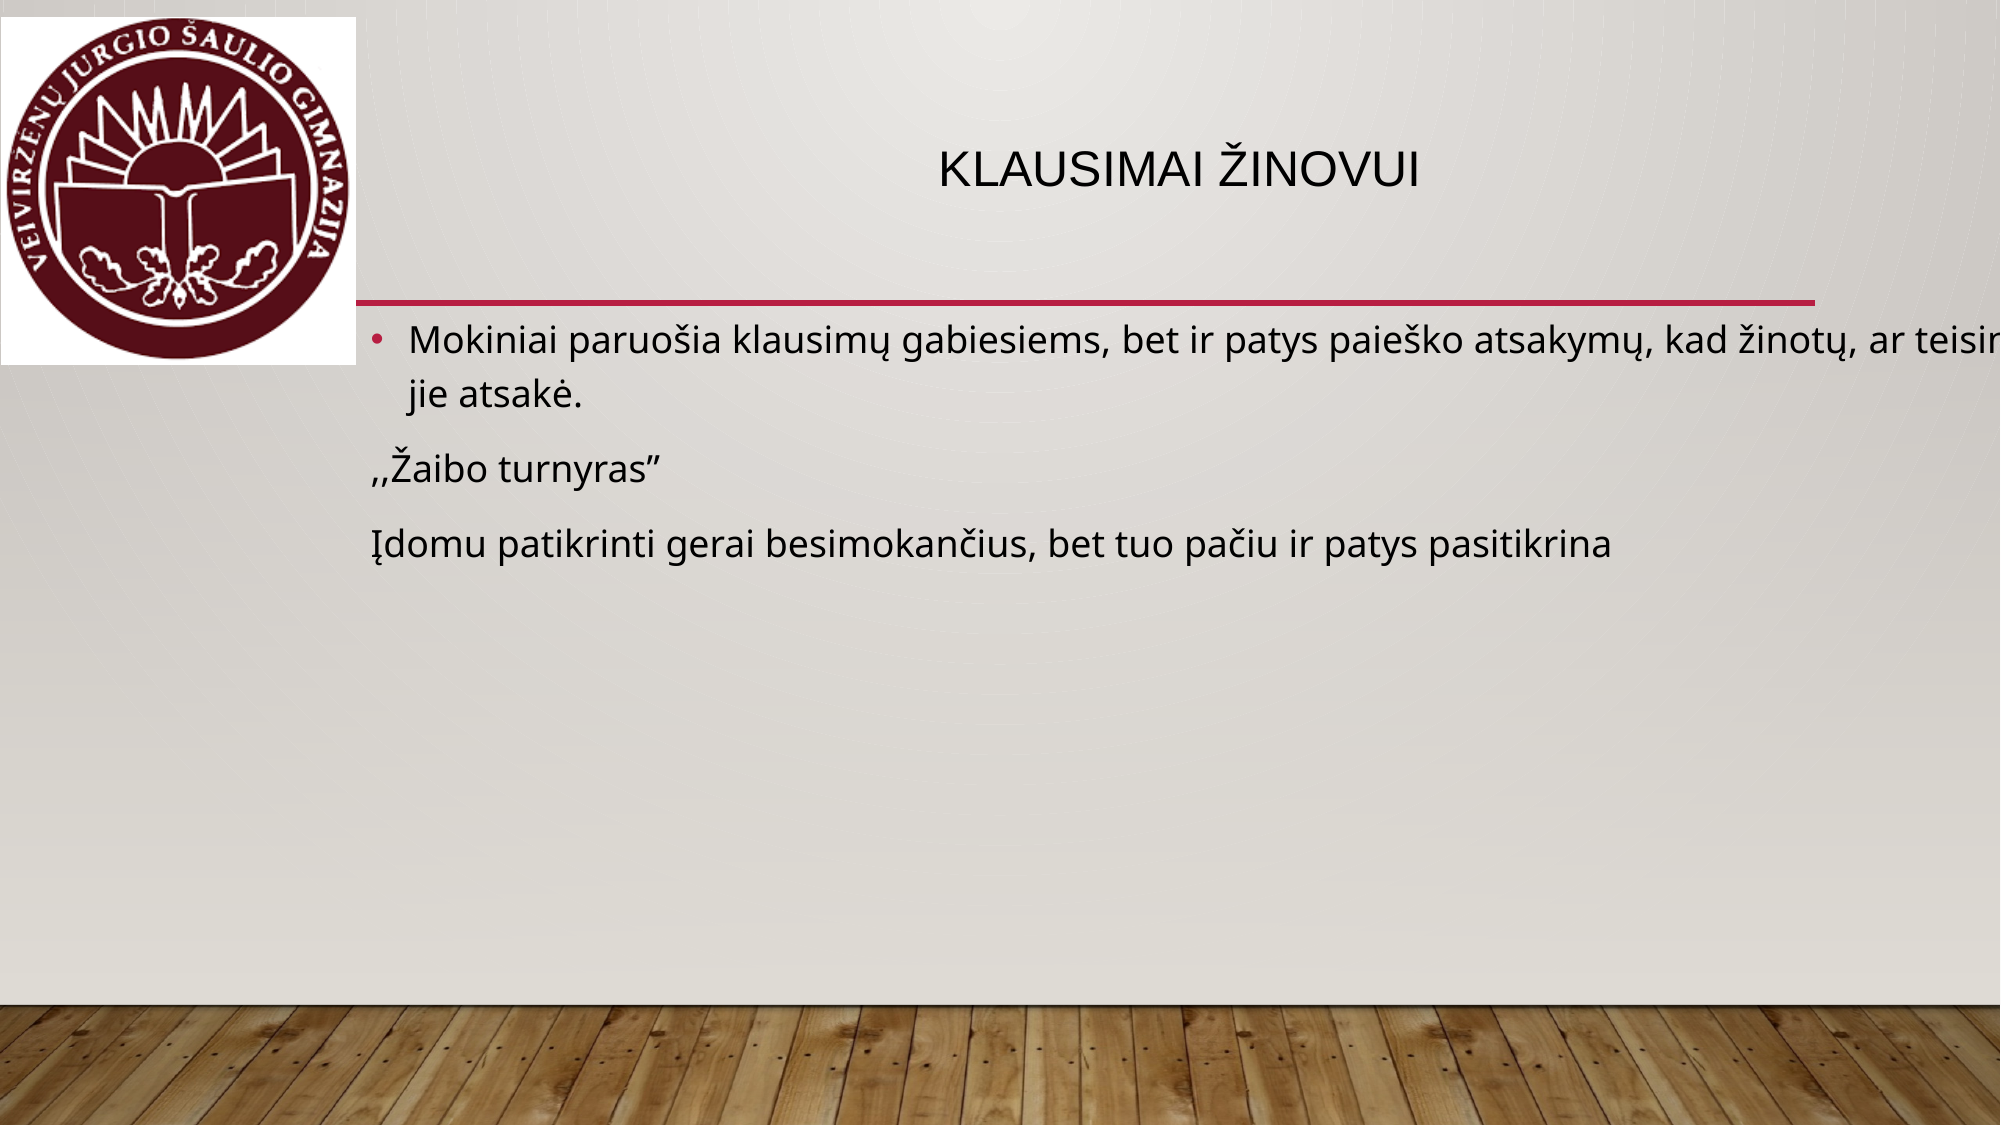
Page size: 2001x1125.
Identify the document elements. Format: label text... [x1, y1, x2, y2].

title Klausimai žinovui [356, 82, 2000, 299]
picture [0, 16, 356, 365]
picture [0, 1005, 2000, 1125]
list Mokiniai paruošia klausimų gabiesiems, bet ir patys paieško atsakymų, kad žinotų, ar teisingai jie atsakė. ,,Žaibo turnyras” Įdomu patikrinti gerai besimokančius, bet tuo pačiu ir patys pasitikrina [355, 299, 2000, 1014]
